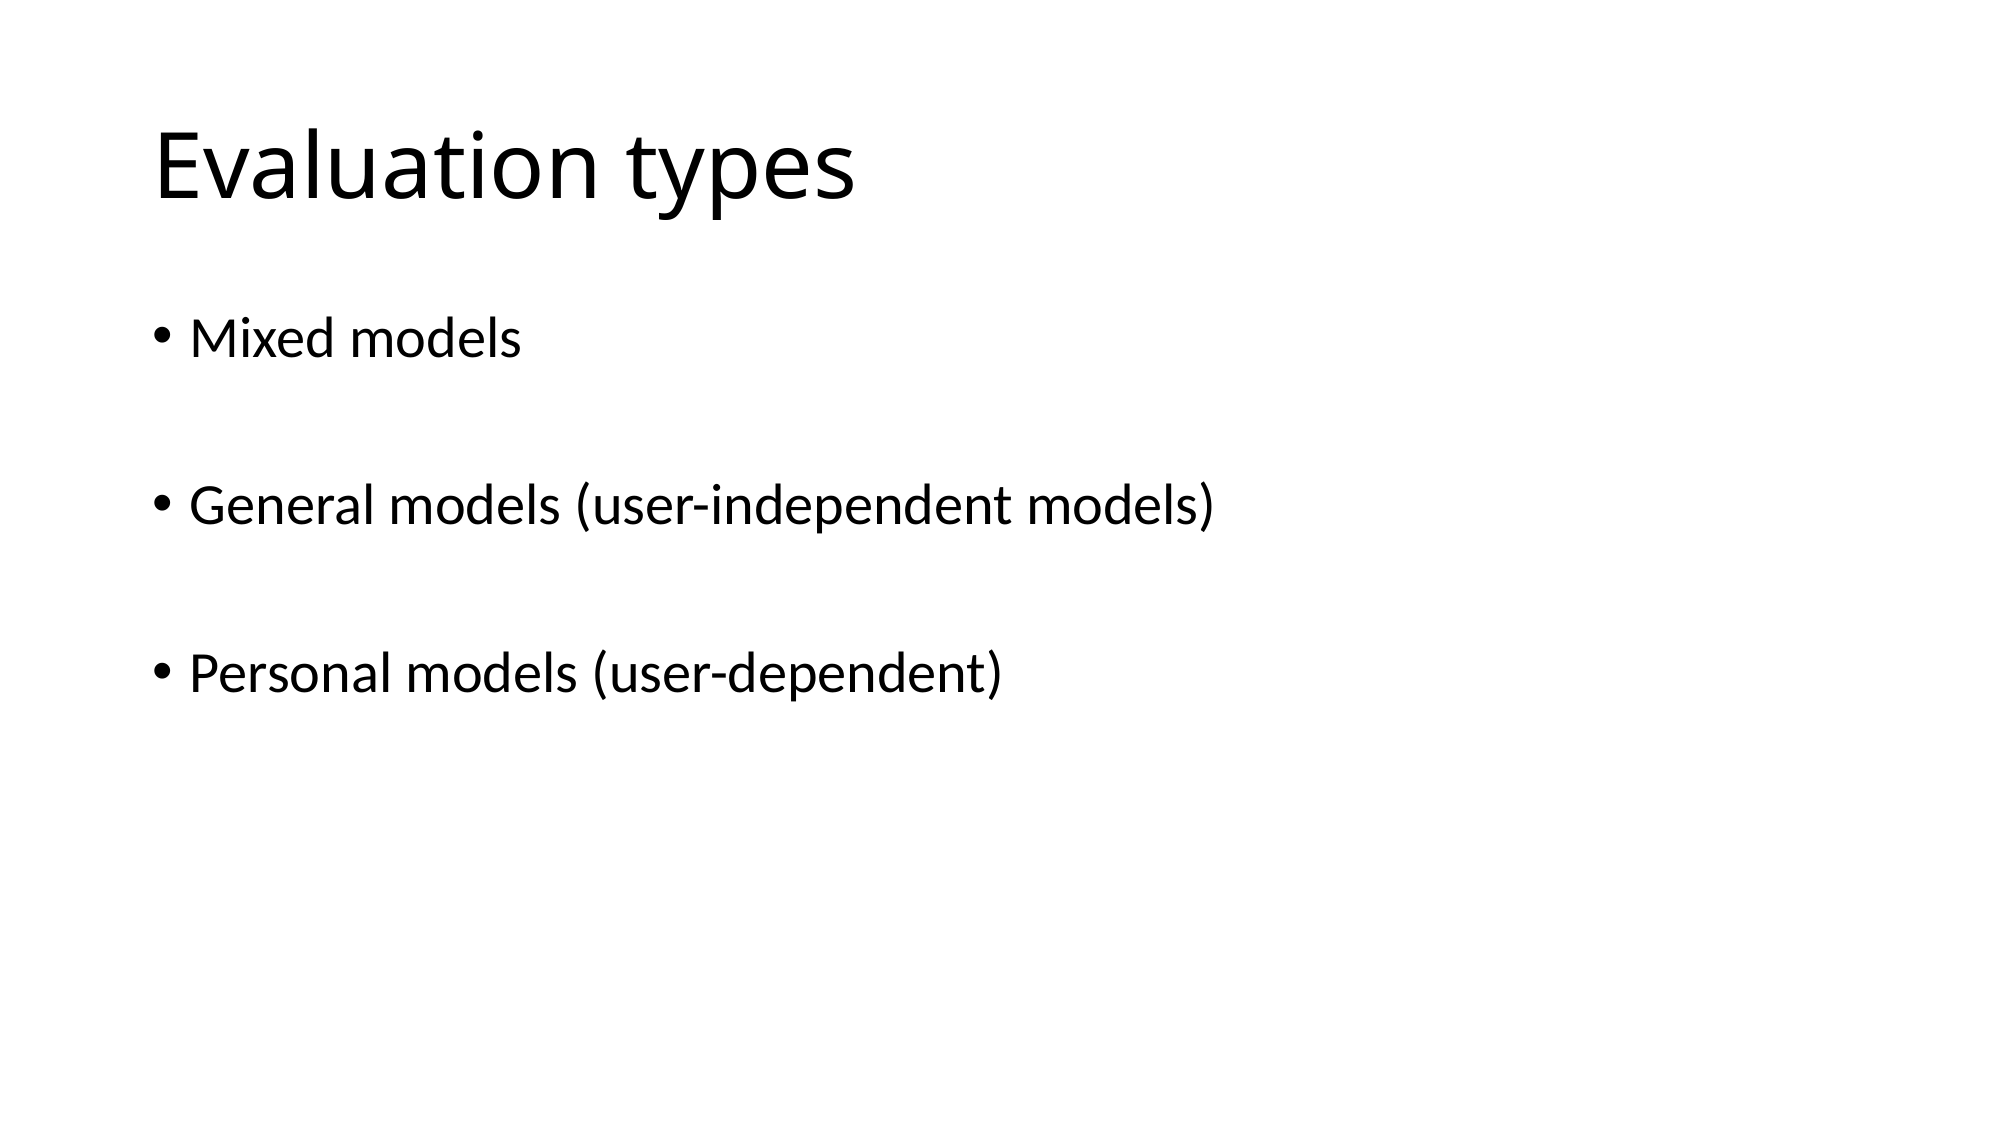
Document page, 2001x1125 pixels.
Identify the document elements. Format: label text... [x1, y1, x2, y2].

title Evaluation types [137, 59, 1863, 278]
list Mixed models General models (user-independent models) Personal models (user-dependent) [137, 299, 1863, 1014]
